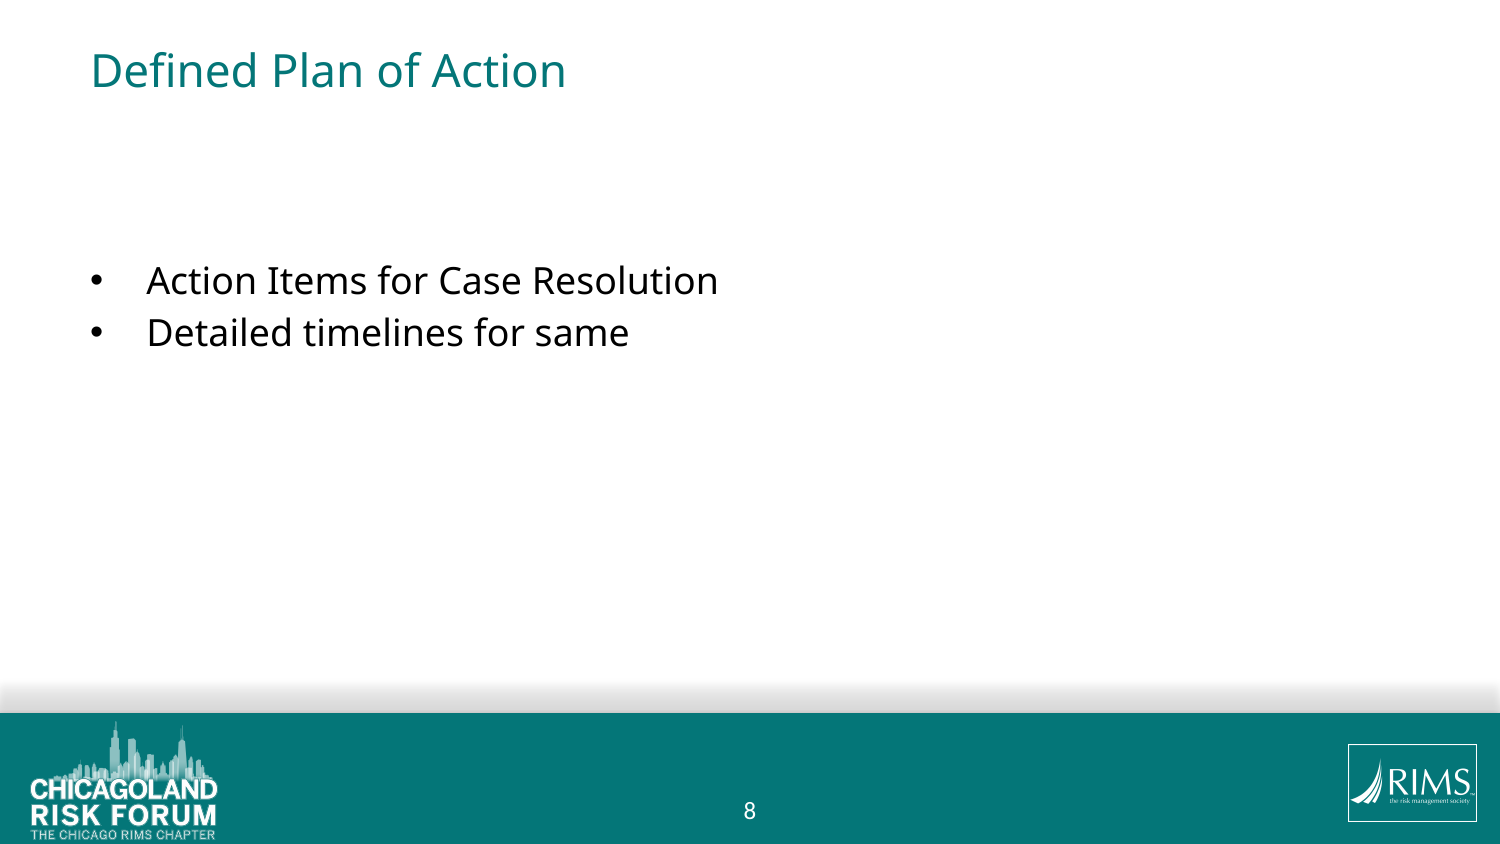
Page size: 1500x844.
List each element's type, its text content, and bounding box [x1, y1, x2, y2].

list Action Items for Case Resolution Detailed timelines for same [75, 196, 1425, 681]
picture [29, 721, 219, 842]
picture [1348, 744, 1477, 822]
title Defined Plan of Action [75, 33, 1425, 175]
